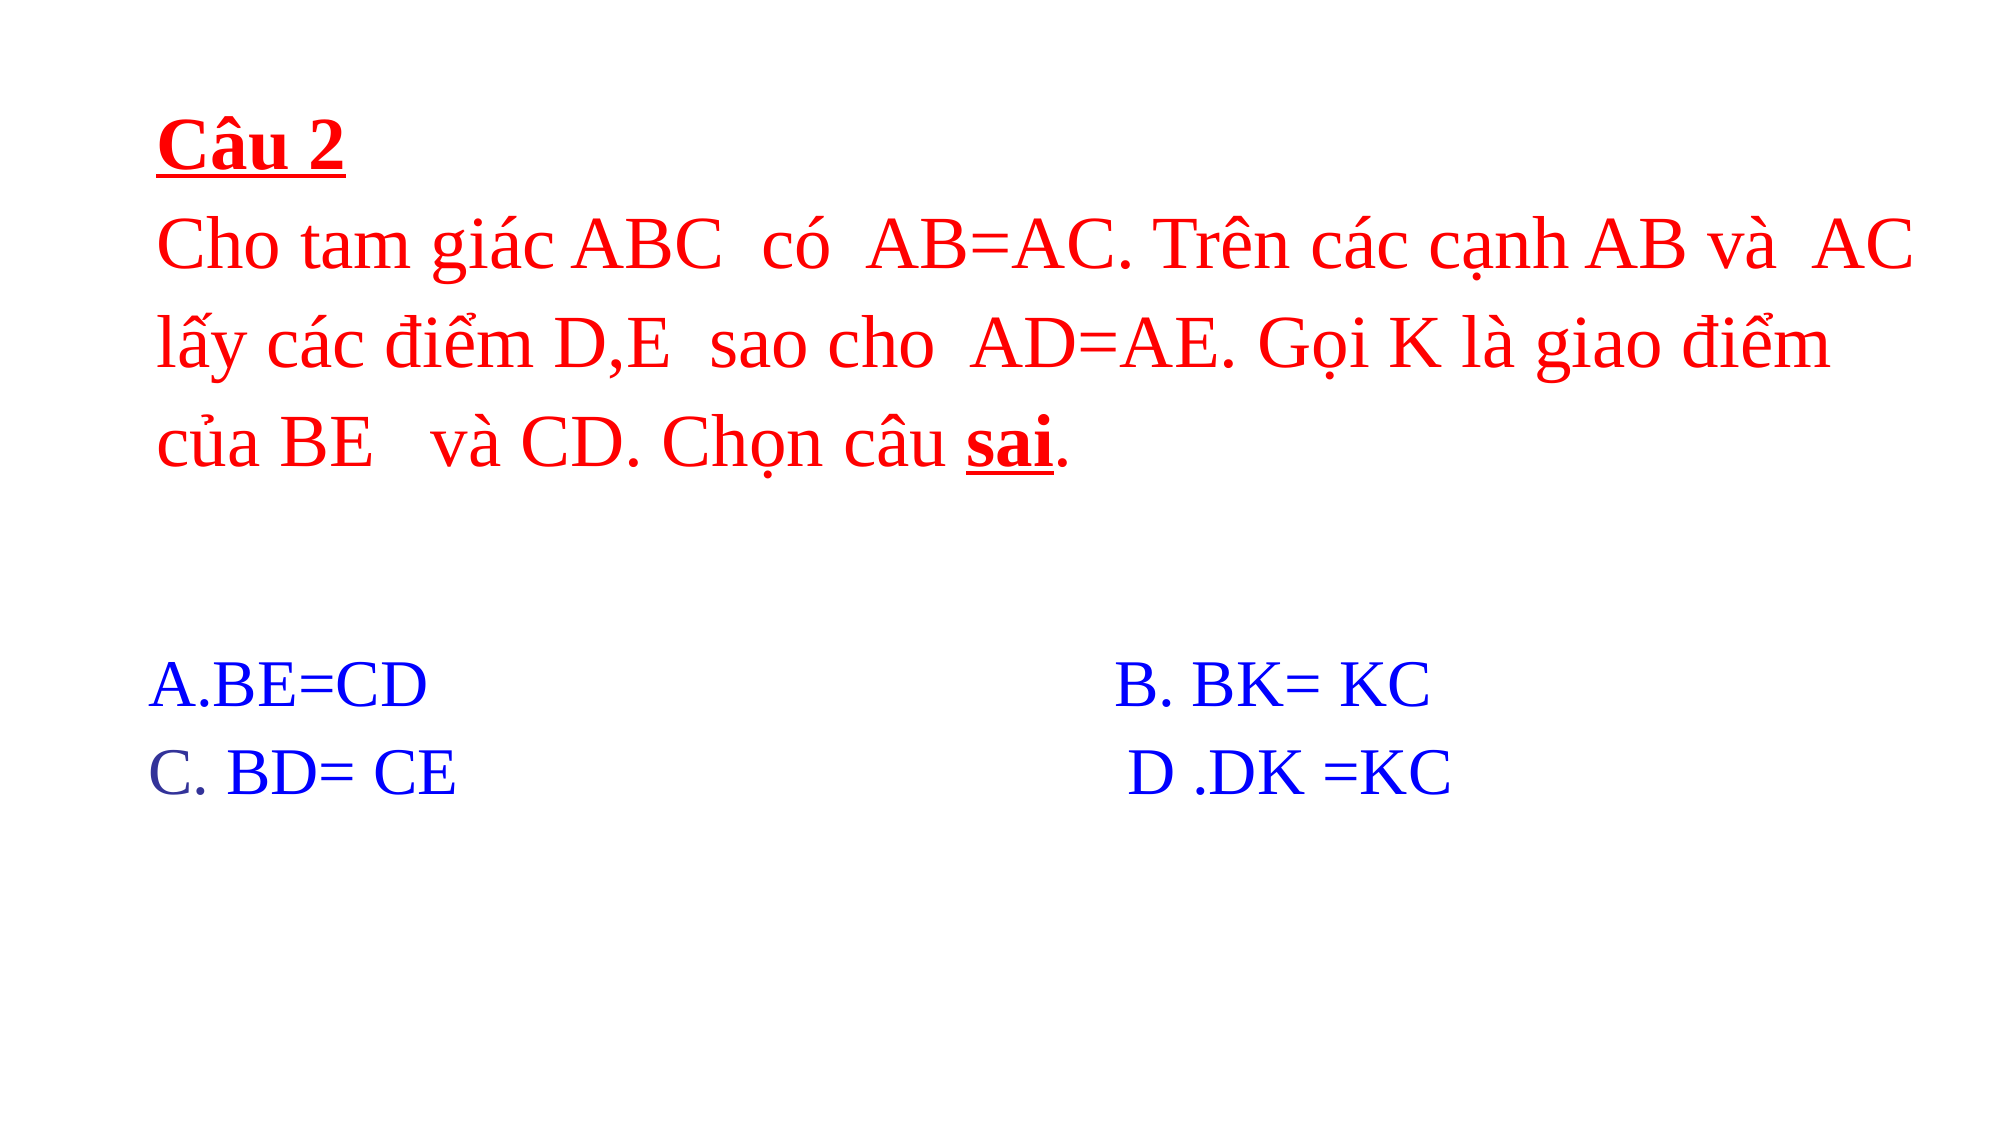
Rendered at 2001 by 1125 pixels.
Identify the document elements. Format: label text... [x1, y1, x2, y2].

text_box BE=CD B. BK= KC C. BD= CE D .DK =KC [133, 624, 2000, 816]
text_box Câu 2 Cho tam giác ABC có AB=AC. Trên các cạnh AB và AC lấy các điểm D,E sao cho AD=AE. Gọi K là giao điểm của BE và CD. Chọn câu sai. [66, 78, 1967, 588]
